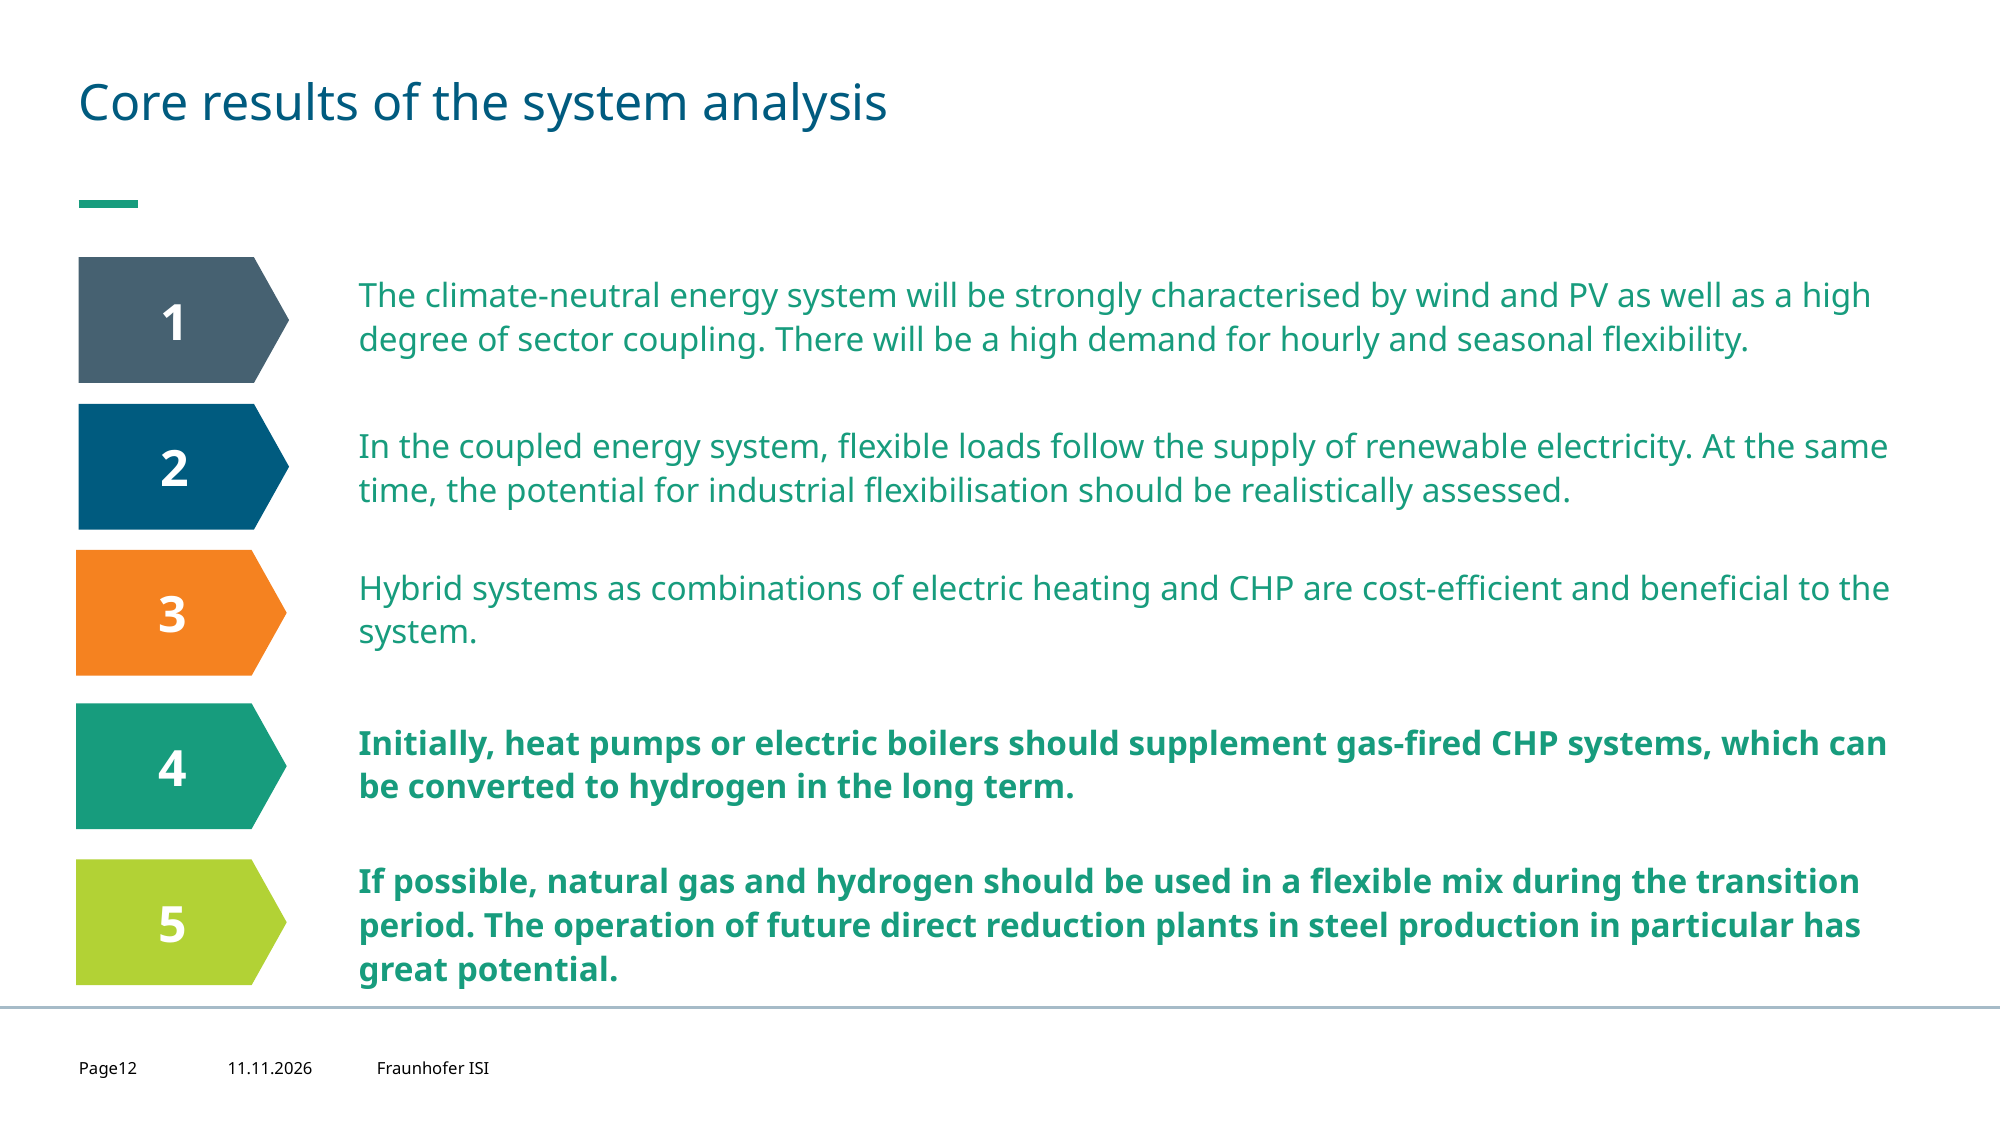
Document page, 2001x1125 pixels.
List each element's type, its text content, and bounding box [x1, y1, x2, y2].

title Core results of the system analysis [78, 64, 1922, 128]
list In the coupled energy system, flexible loads follow the supply of renewable electricity. At the same time, the potential for industrial flexibilisation should be realistically assessed. [358, 422, 1922, 509]
text_box 2 [77, 402, 291, 531]
slide_number Page12 [78, 1059, 197, 1080]
text_box Hybrid systems as combinations of electric heating and CHP are cost-efficient and beneficial to the system. [358, 562, 1895, 651]
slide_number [227, 1059, 346, 1080]
footer Fraunhofer ISI [376, 1059, 862, 1080]
text_box Initially, heat pumps or electric boilers should supplement gas-fired CHP systems, which can be converted to hydrogen in the long term. [358, 717, 1895, 806]
text_box 1 [77, 256, 291, 385]
text_box 3 [75, 548, 288, 677]
text_box 4 [75, 702, 288, 831]
text_box 5 [75, 858, 288, 987]
text_box If possible, natural gas and hydrogen should be used in a flexible mix during the transition period. The operation of future direct reduction plants in steel production in particular has great potential. [358, 856, 1922, 989]
text_box The climate-neutral energy system will be strongly characterised by wind and PV as well as a high degree of sector coupling. There will be a high demand for hourly and seasonal flexibility. [358, 270, 1922, 359]
